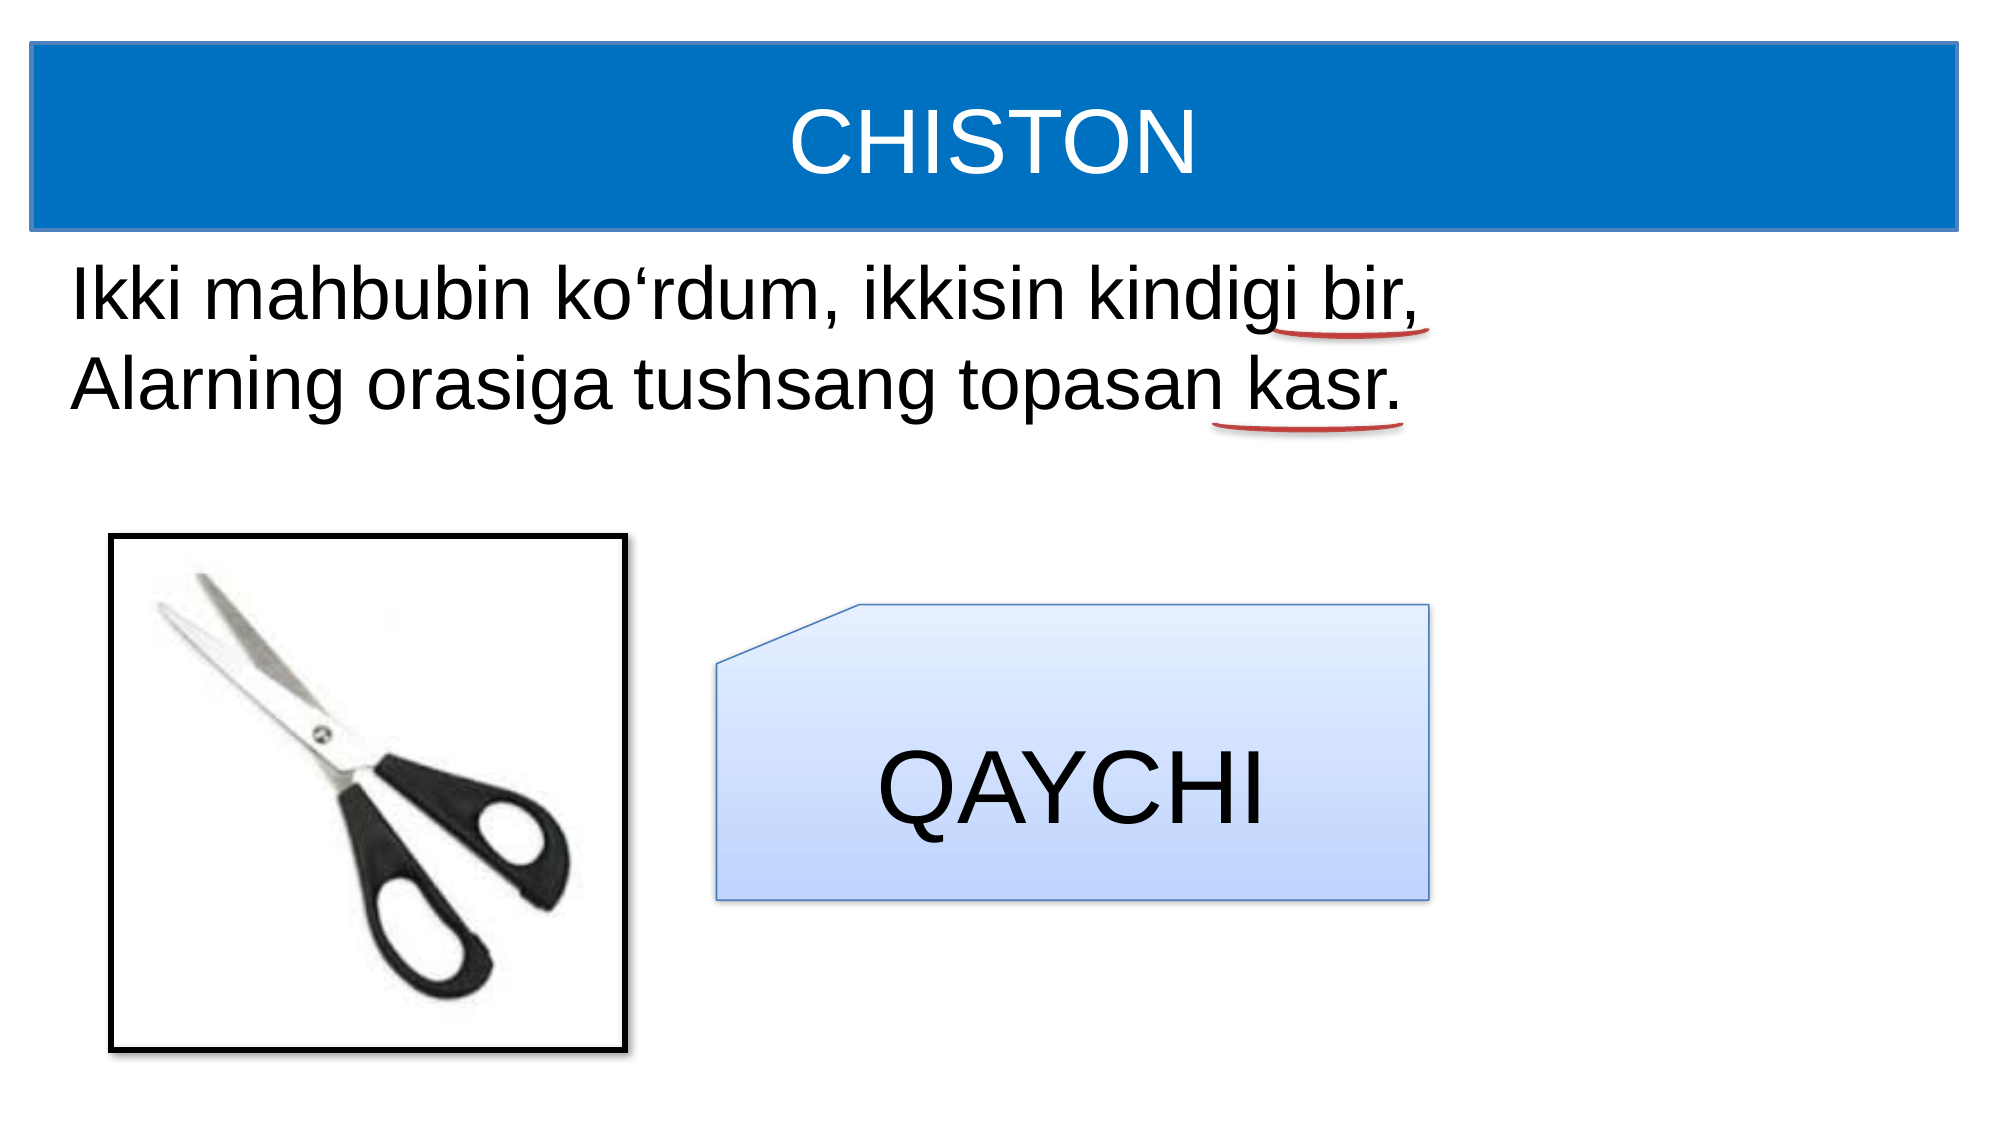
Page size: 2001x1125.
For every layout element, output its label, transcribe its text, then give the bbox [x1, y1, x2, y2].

text_box Ikki mahbubin ko‘rdum, ikkisin kindigi bir, Alarning orasiga tushsang topasan kasr. [56, 236, 1453, 432]
picture [113, 538, 623, 1048]
title CHISTON [29, 41, 1959, 232]
text_box [1211, 422, 1404, 433]
text_box QAYCHI [715, 603, 1430, 901]
